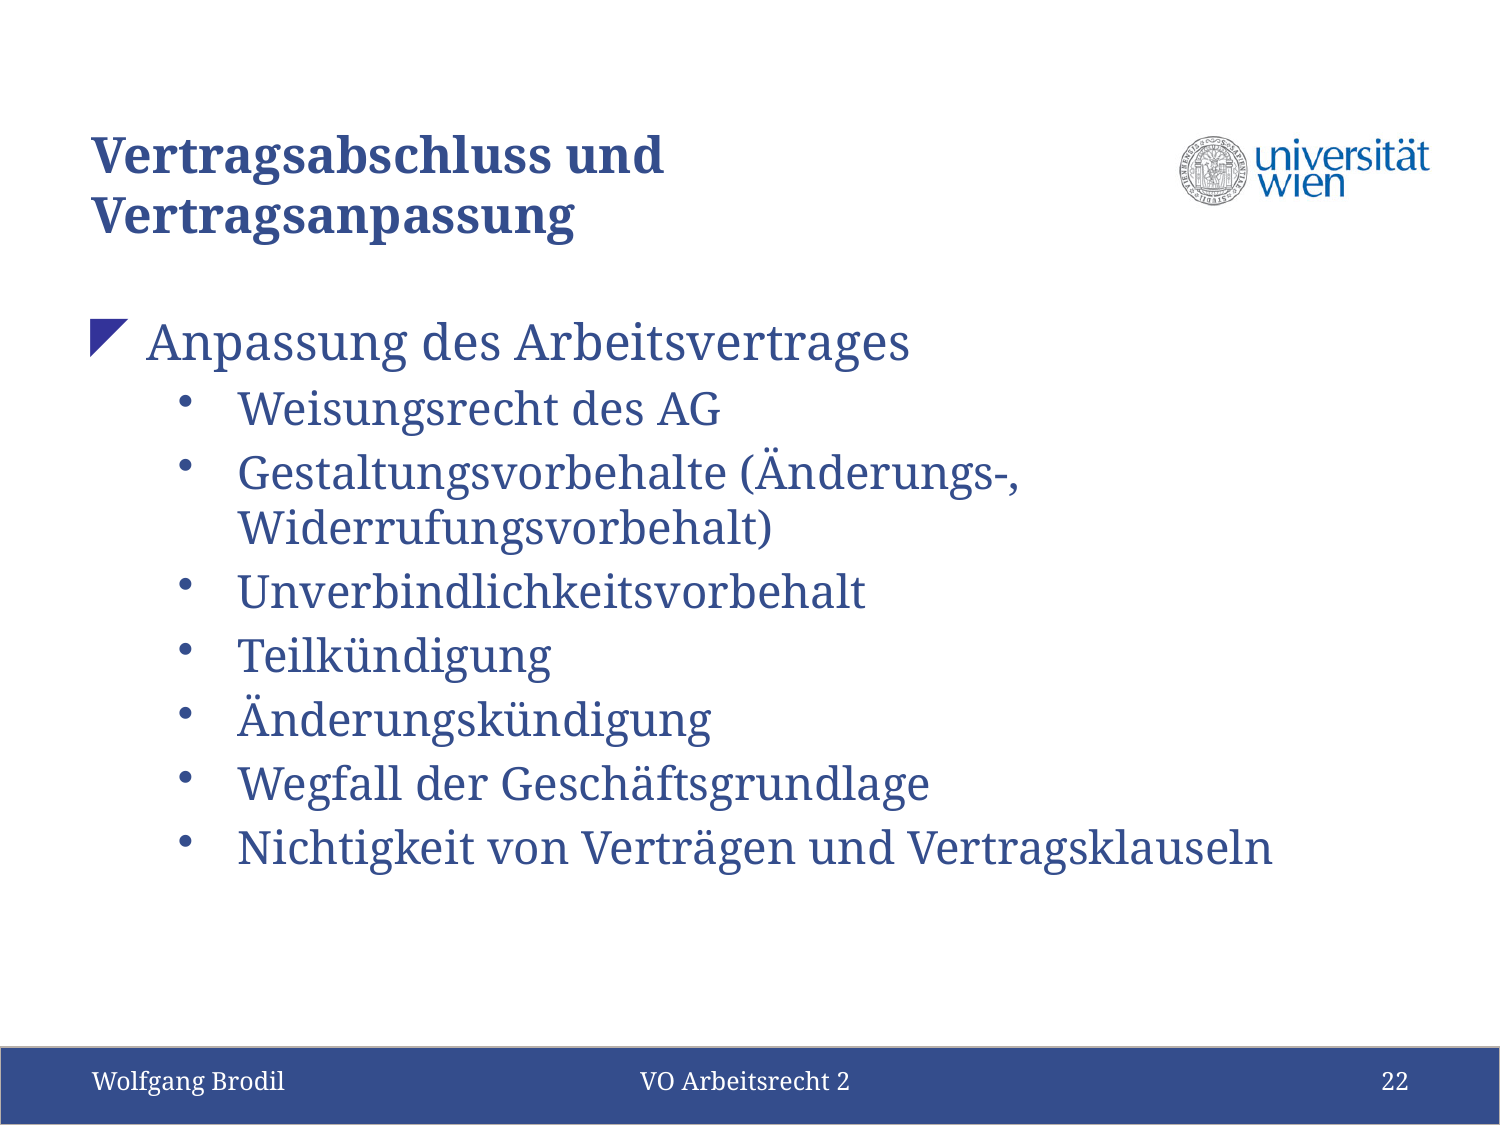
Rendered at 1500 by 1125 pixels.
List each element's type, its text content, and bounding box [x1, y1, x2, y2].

list Anpassung des Arbeitsvertrages Weisungsrecht des AG Gestaltungsvorbehalte (Änderungs-, Widerrufungsvorbehalt) Unverbindlichkeitsvorbehalt Teilkündigung Änderungskündigung Wegfall der Geschäftsgrundlage Nichtigkeit von Verträgen und Vertragsklauseln [74, 302, 1426, 1006]
title Vertragsabschluss und Vertragsanpassung [76, 89, 1152, 278]
picture [1175, 125, 1435, 208]
